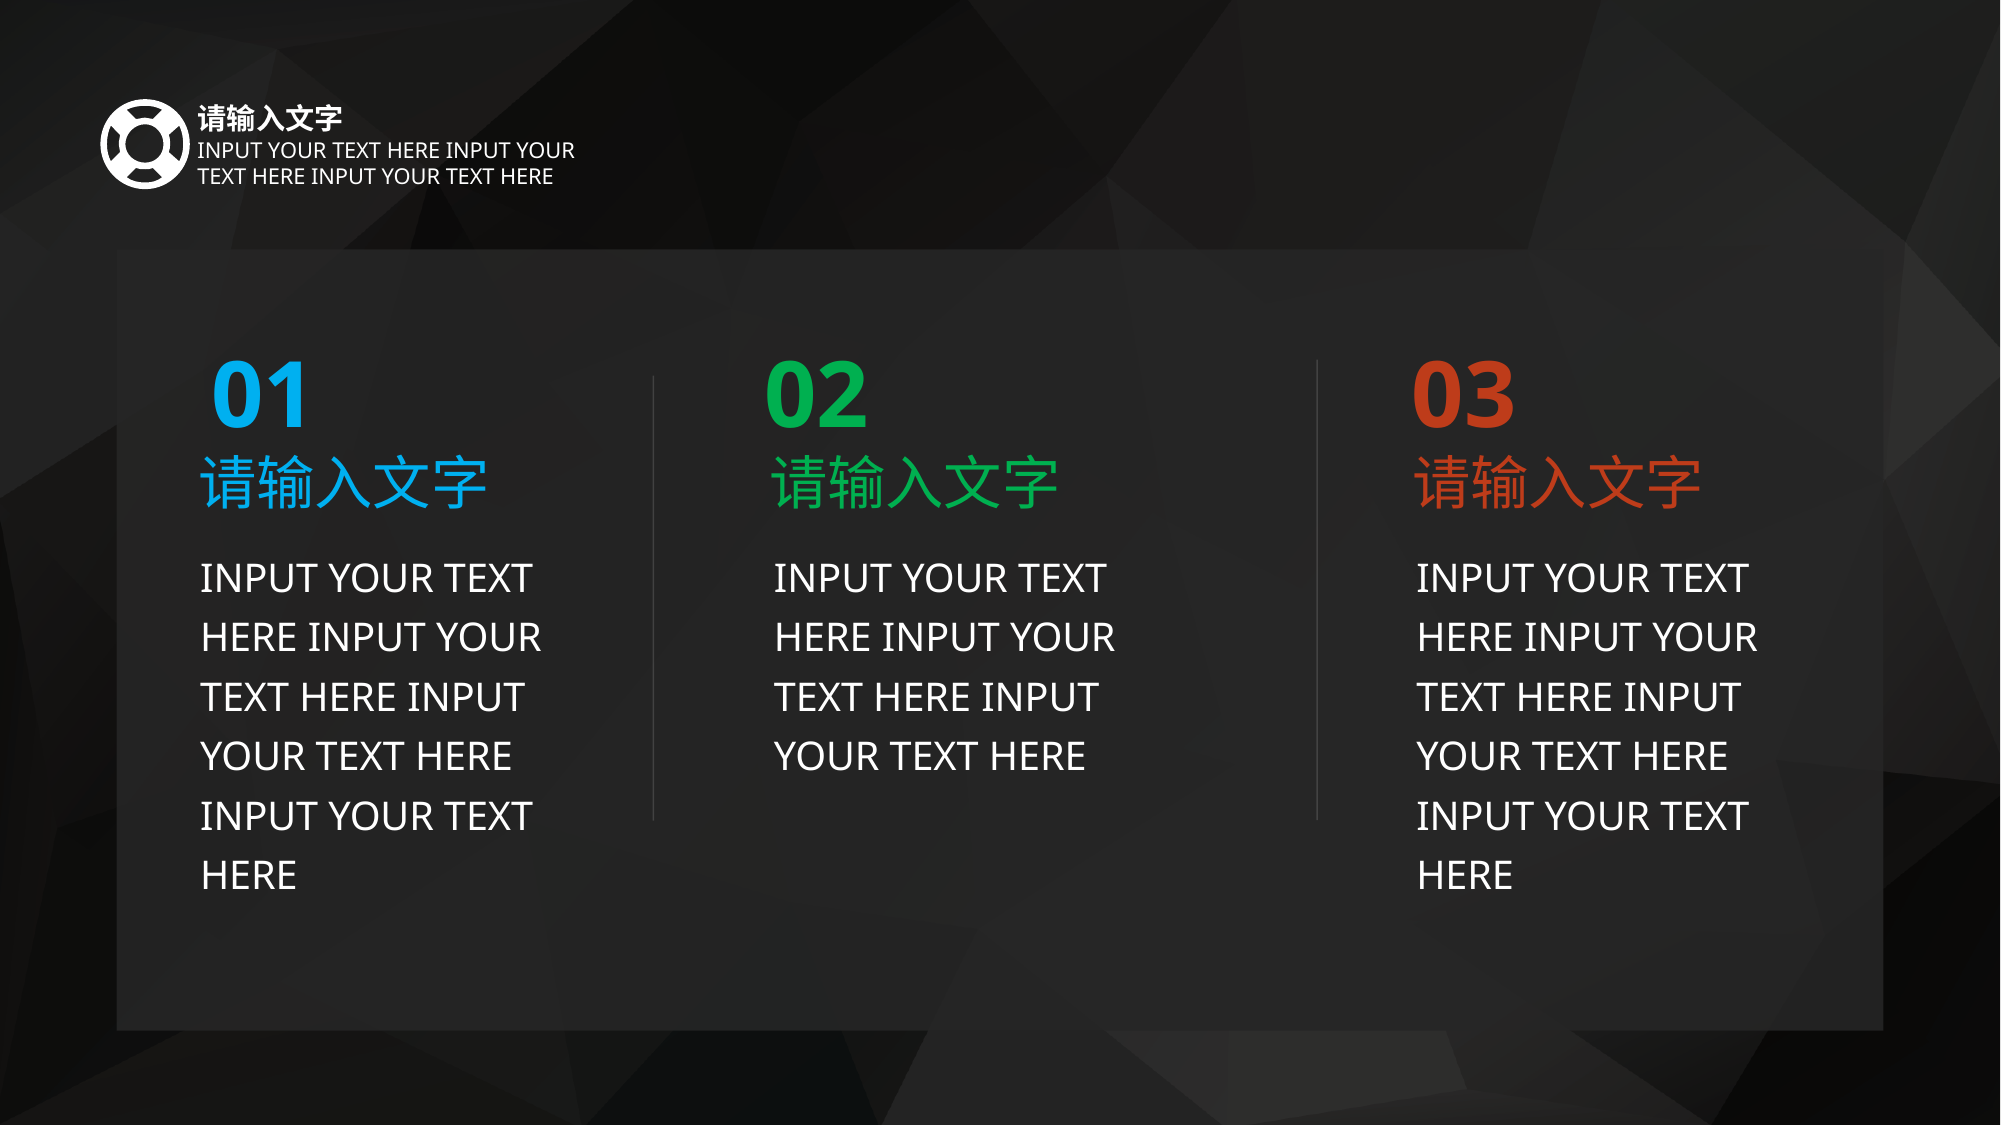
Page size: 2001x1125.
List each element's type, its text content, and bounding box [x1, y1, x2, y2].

text_box INPUT YOUR TEXT HERE INPUT YOUR TEXT HERE INPUT YOUR TEXT HERE [759, 533, 1176, 786]
text_box INPUT YOUR TEXT HERE INPUT YOUR TEXT HERE INPUT YOUR TEXT HERE INPUT YOUR TEXT HERE [1401, 533, 1818, 905]
text_box 03 [1397, 328, 1579, 438]
text_box 02 [749, 328, 932, 453]
text_box [116, 248, 1884, 1032]
text_box 请输入文字 [754, 438, 1223, 524]
text_box 01 [196, 328, 379, 438]
text_box INPUT YOUR TEXT HERE INPUT YOUR TEXT HERE INPUT YOUR TEXT HERE INPUT YOUR TEXT HERE [185, 533, 602, 905]
picture [0, 0, 2001, 1125]
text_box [100, 99, 624, 190]
text_box 请输入文字 [183, 438, 633, 524]
text_box 请输入文字 [1397, 438, 1840, 524]
